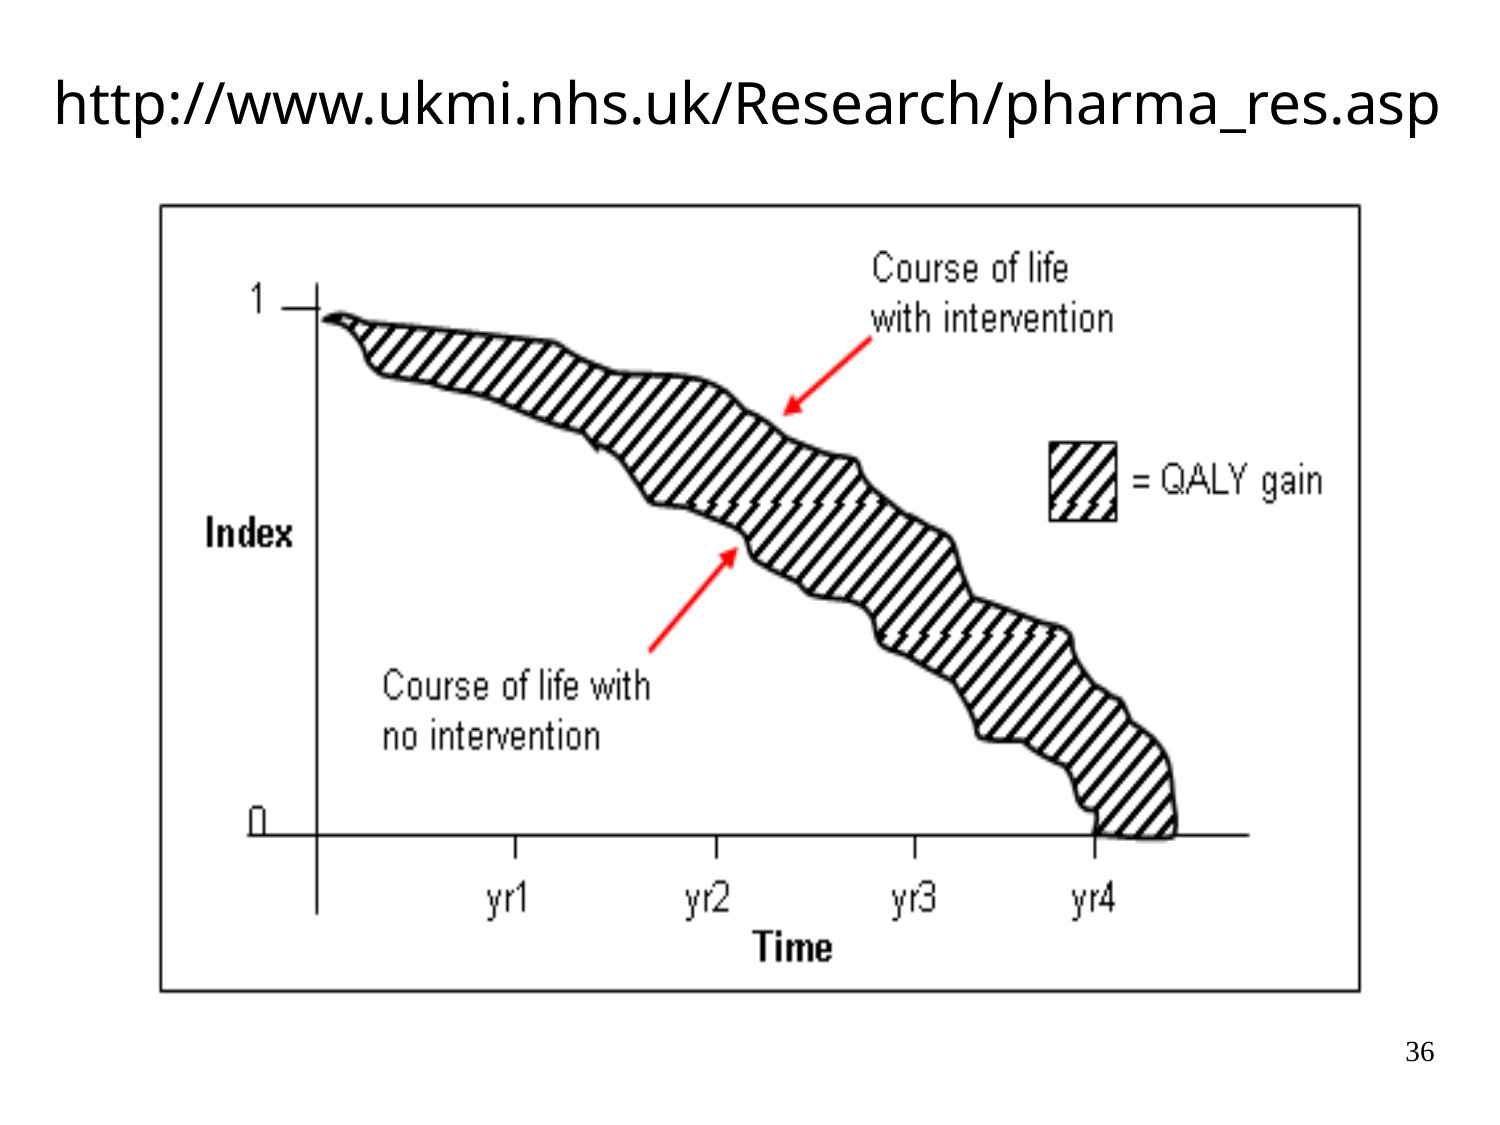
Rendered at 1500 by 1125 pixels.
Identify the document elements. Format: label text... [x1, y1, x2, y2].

slide_number 36 [1209, 1024, 1451, 1103]
text_box http://www.ukmi.nhs.uk/Research/pharma_res.asp [0, 62, 1498, 140]
picture [155, 199, 1367, 1001]
